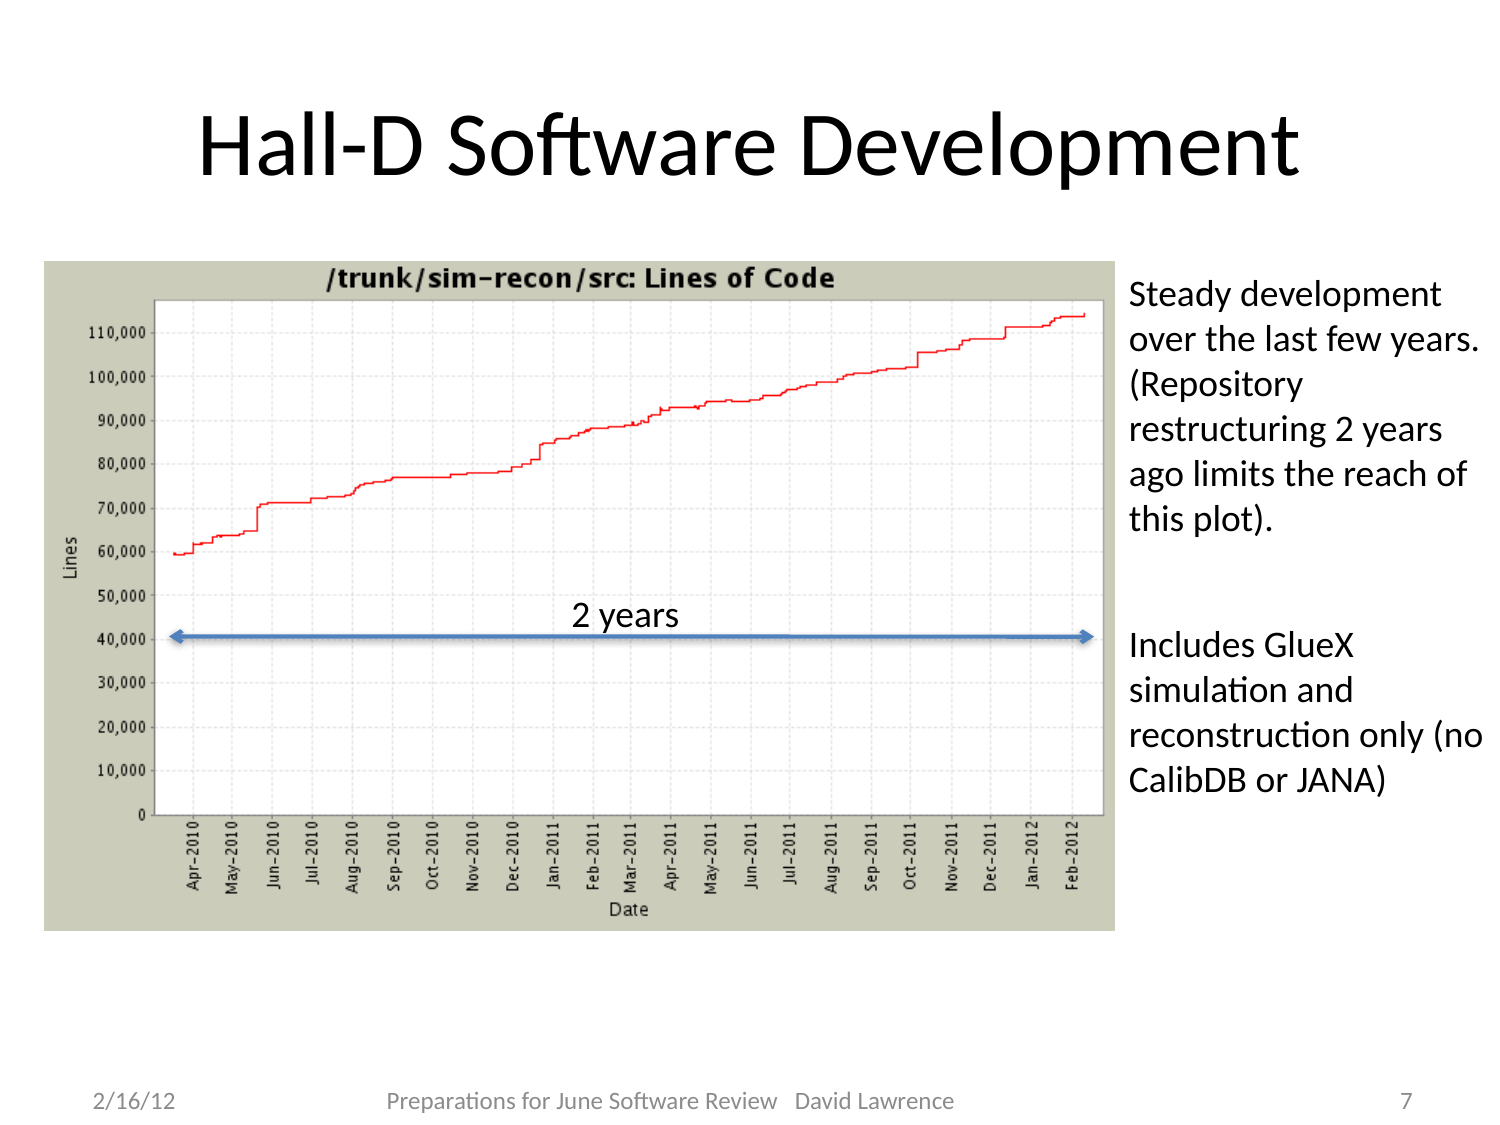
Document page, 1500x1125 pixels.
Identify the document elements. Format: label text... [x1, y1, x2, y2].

footer Preparations for June Software Review David Lawrence [265, 1069, 1078, 1125]
text_box Steady development over the last few years. (Repository restructuring 2 years ago limits the reach of this plot). [1116, 261, 1500, 547]
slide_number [77, 1069, 228, 1125]
text_box Includes GlueX simulation and reconstruction only (no CalibDB or JANA) [1119, 612, 1500, 808]
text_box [43, 261, 1115, 931]
title Hall-D Software Development [75, 45, 1425, 233]
slide_number 7 [1078, 1069, 1428, 1125]
